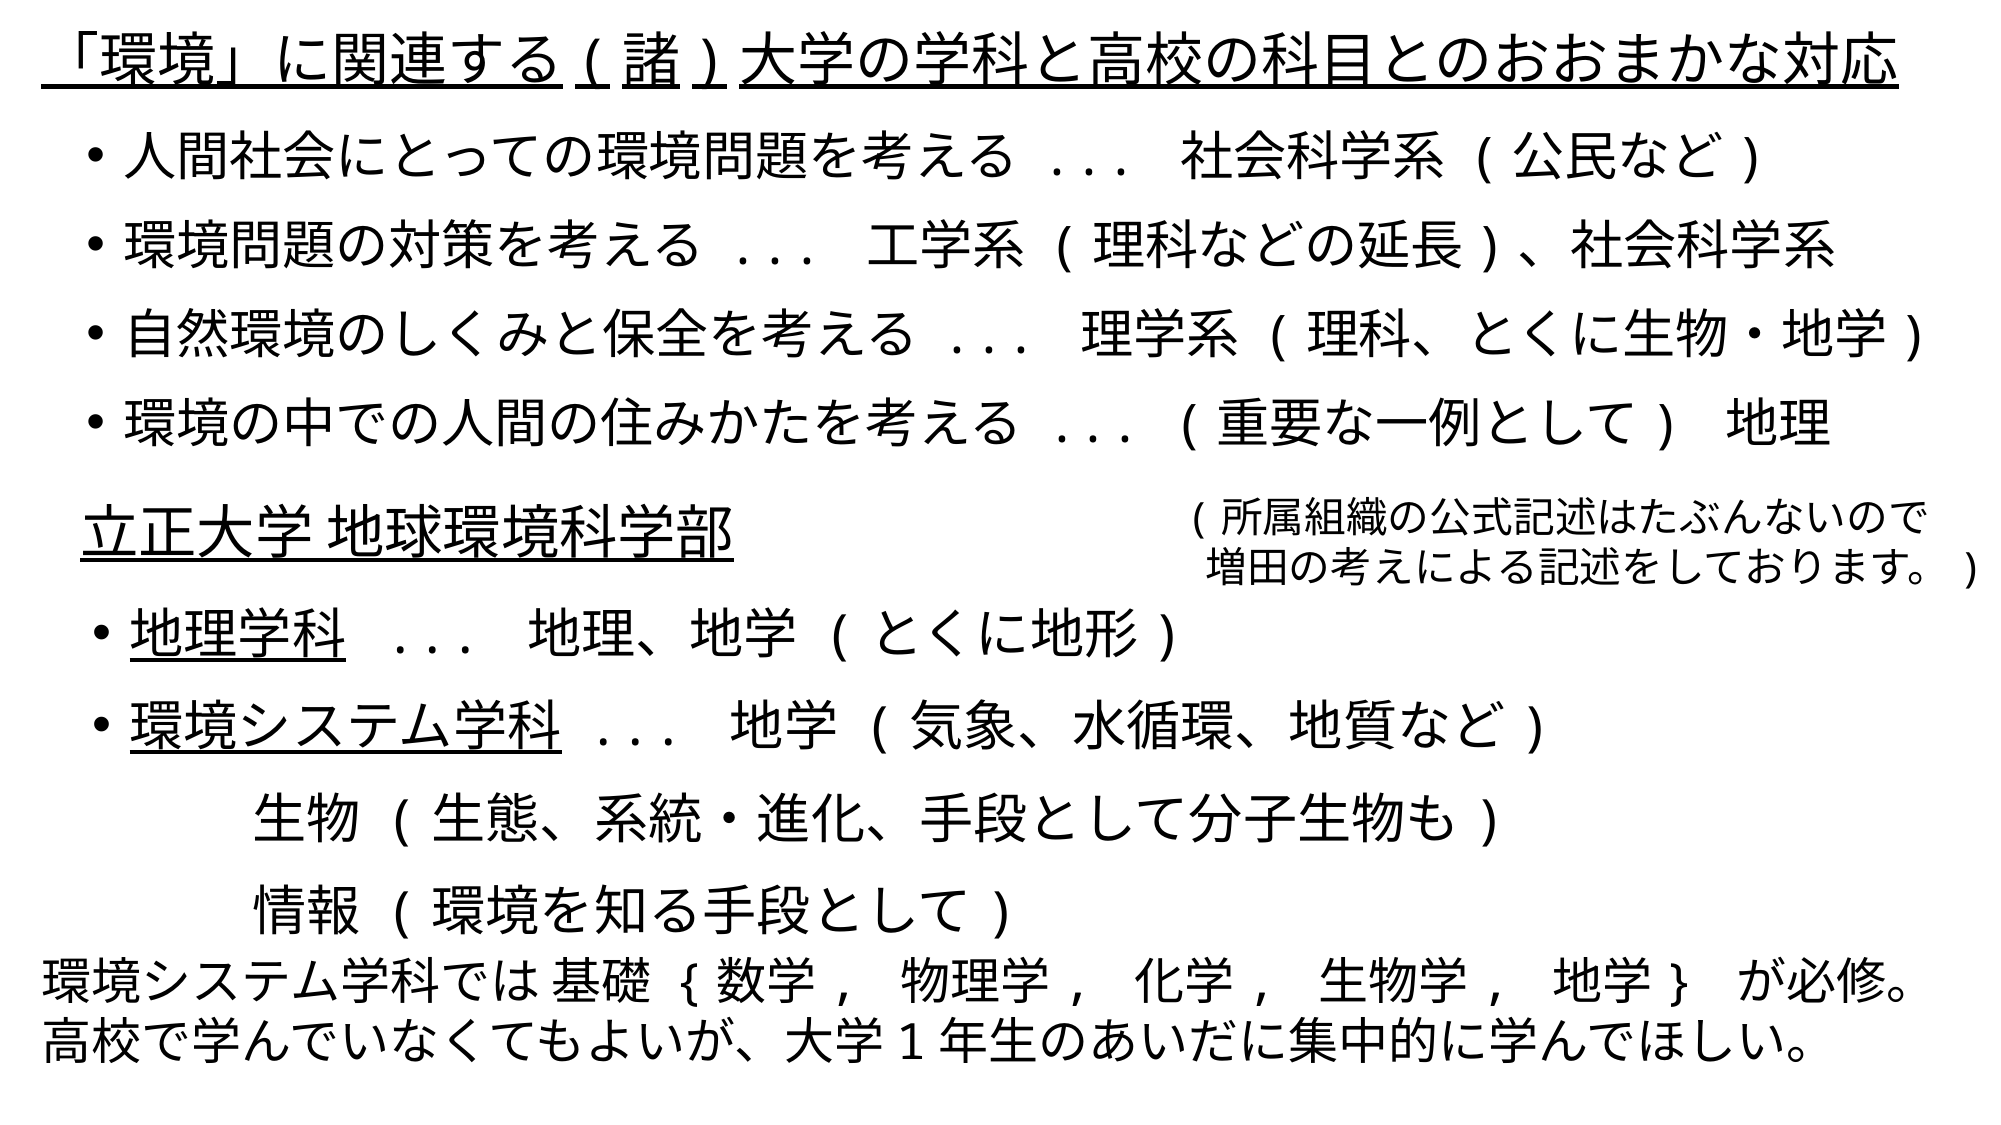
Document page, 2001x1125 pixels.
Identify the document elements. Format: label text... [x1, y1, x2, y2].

title 「環境」に関連する(諸)大学の学科と高校の科目とのおおまかな対応 [26, 20, 1953, 102]
text_box 地理学科 ... 地理、地学 (とくに地形) 環境システム学科 ... 地学 (気象、水循環、地質など) 生物 (生態、系統・進化、手段として分子生物も) 情報 (環境を知る手段として) [77, 585, 1955, 943]
text_box 立正大学 地球環境科学部 [65, 485, 853, 584]
text_box 環境システム学科では 基礎 {数学, 物理学, 化学, 生物学, 地学} が必修。 高校で学んでいなくてもよいが、大学1年生のあいだに集中的に学んでほしい。 [27, 942, 1952, 1078]
list 人間社会にとっての環境問題を考える ... 社会科学系 (公民など) 環境問題の対策を考える ... 工学系 (理科などの延長)、社会科学系 自然環境のしくみと保全を考える ... 理学系 (理科、とくに生物・地学) 環境の中での人間の住みかたを考える ... (重要な一例として) 地理 [71, 108, 1977, 483]
text_box (所属組織の公式記述はたぶんないので 増田の考えによる記述をしております。) [1171, 483, 1999, 599]
